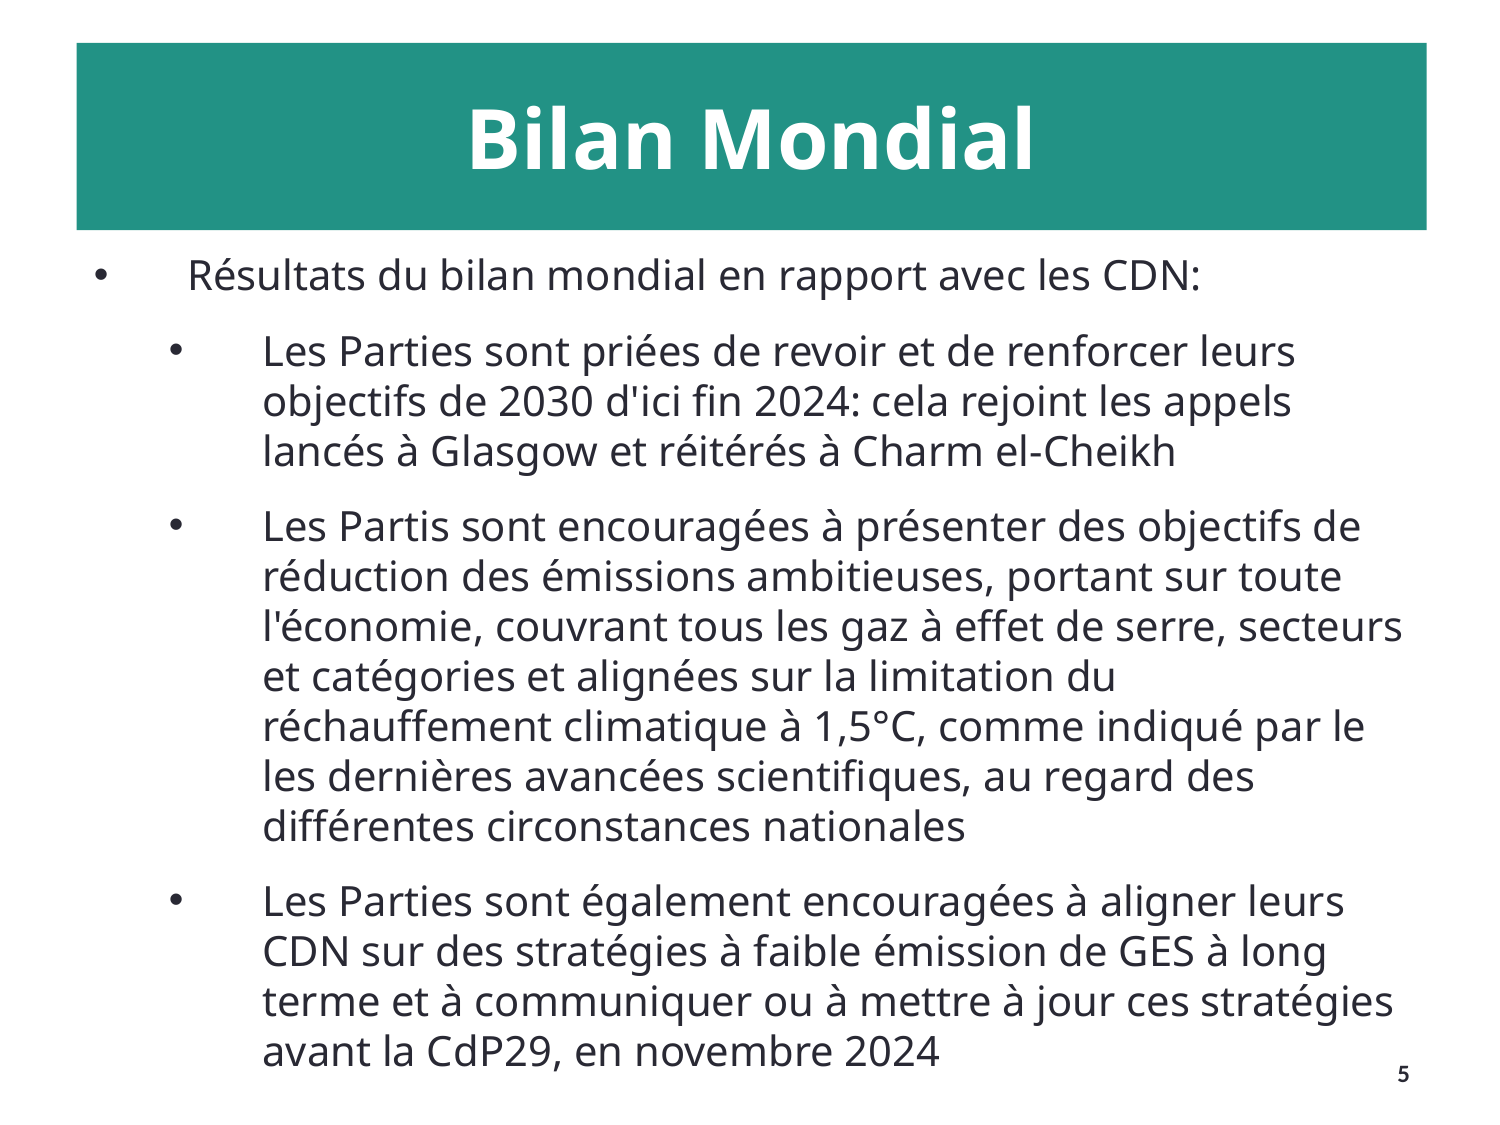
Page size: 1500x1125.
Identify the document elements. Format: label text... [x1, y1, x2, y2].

list Résultats du bilan mondial en rapport avec les CDN: Les Parties sont priées de revoir et de renforcer leurs objectifs de 2030 d'ici fin 2024: cela rejoint les appels lancés à Glasgow et réitérés à Charm el-Cheikh Les Partis sont encouragées à présenter des objectifs de réduction des émissions ambitieuses, portant sur toute l'économie, couvrant tous les gaz à effet de serre, secteurs et catégories et alignées sur la limitation du réchauffement climatique à 1,5°C, comme indiqué par le les dernières avancées scientifiques, au regard des différentes circonstances nationales Les Parties sont également encouragées à aligner leurs CDN sur des stratégies à faible émission de GES à long terme et à communiquer ou à mettre à jour ces stratégies avant la CdP29, en novembre 2024 [76, 241, 1427, 1105]
text_box Bilan Mondial [76, 42, 1427, 231]
slide_number 5 [1074, 1042, 1425, 1103]
